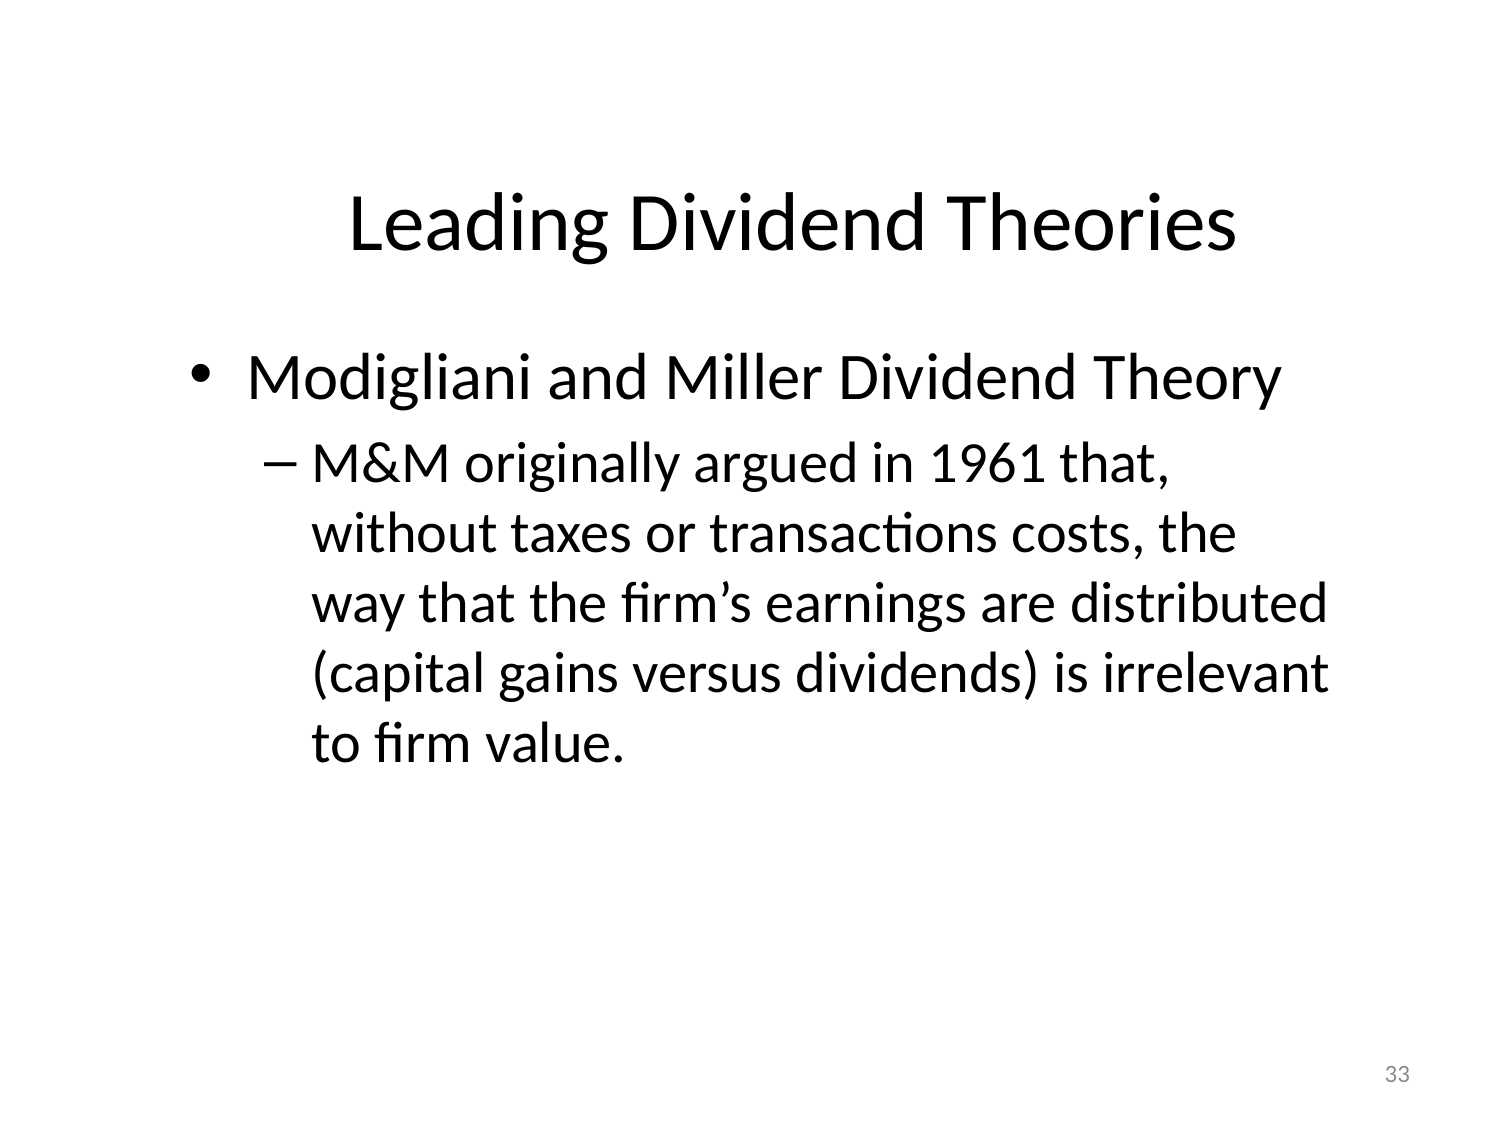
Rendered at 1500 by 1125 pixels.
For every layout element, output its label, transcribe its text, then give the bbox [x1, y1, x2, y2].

list Modigliani and Miller Dividend Theory M&M originally argued in 1961 that, without taxes or transactions costs, the way that the firm’s earnings are distributed (capital gains versus dividends) is irrelevant to firm value. [174, 324, 1346, 1000]
title Leading Dividend Theories [174, 149, 1413, 285]
slide_number 33 [1074, 1042, 1425, 1103]
